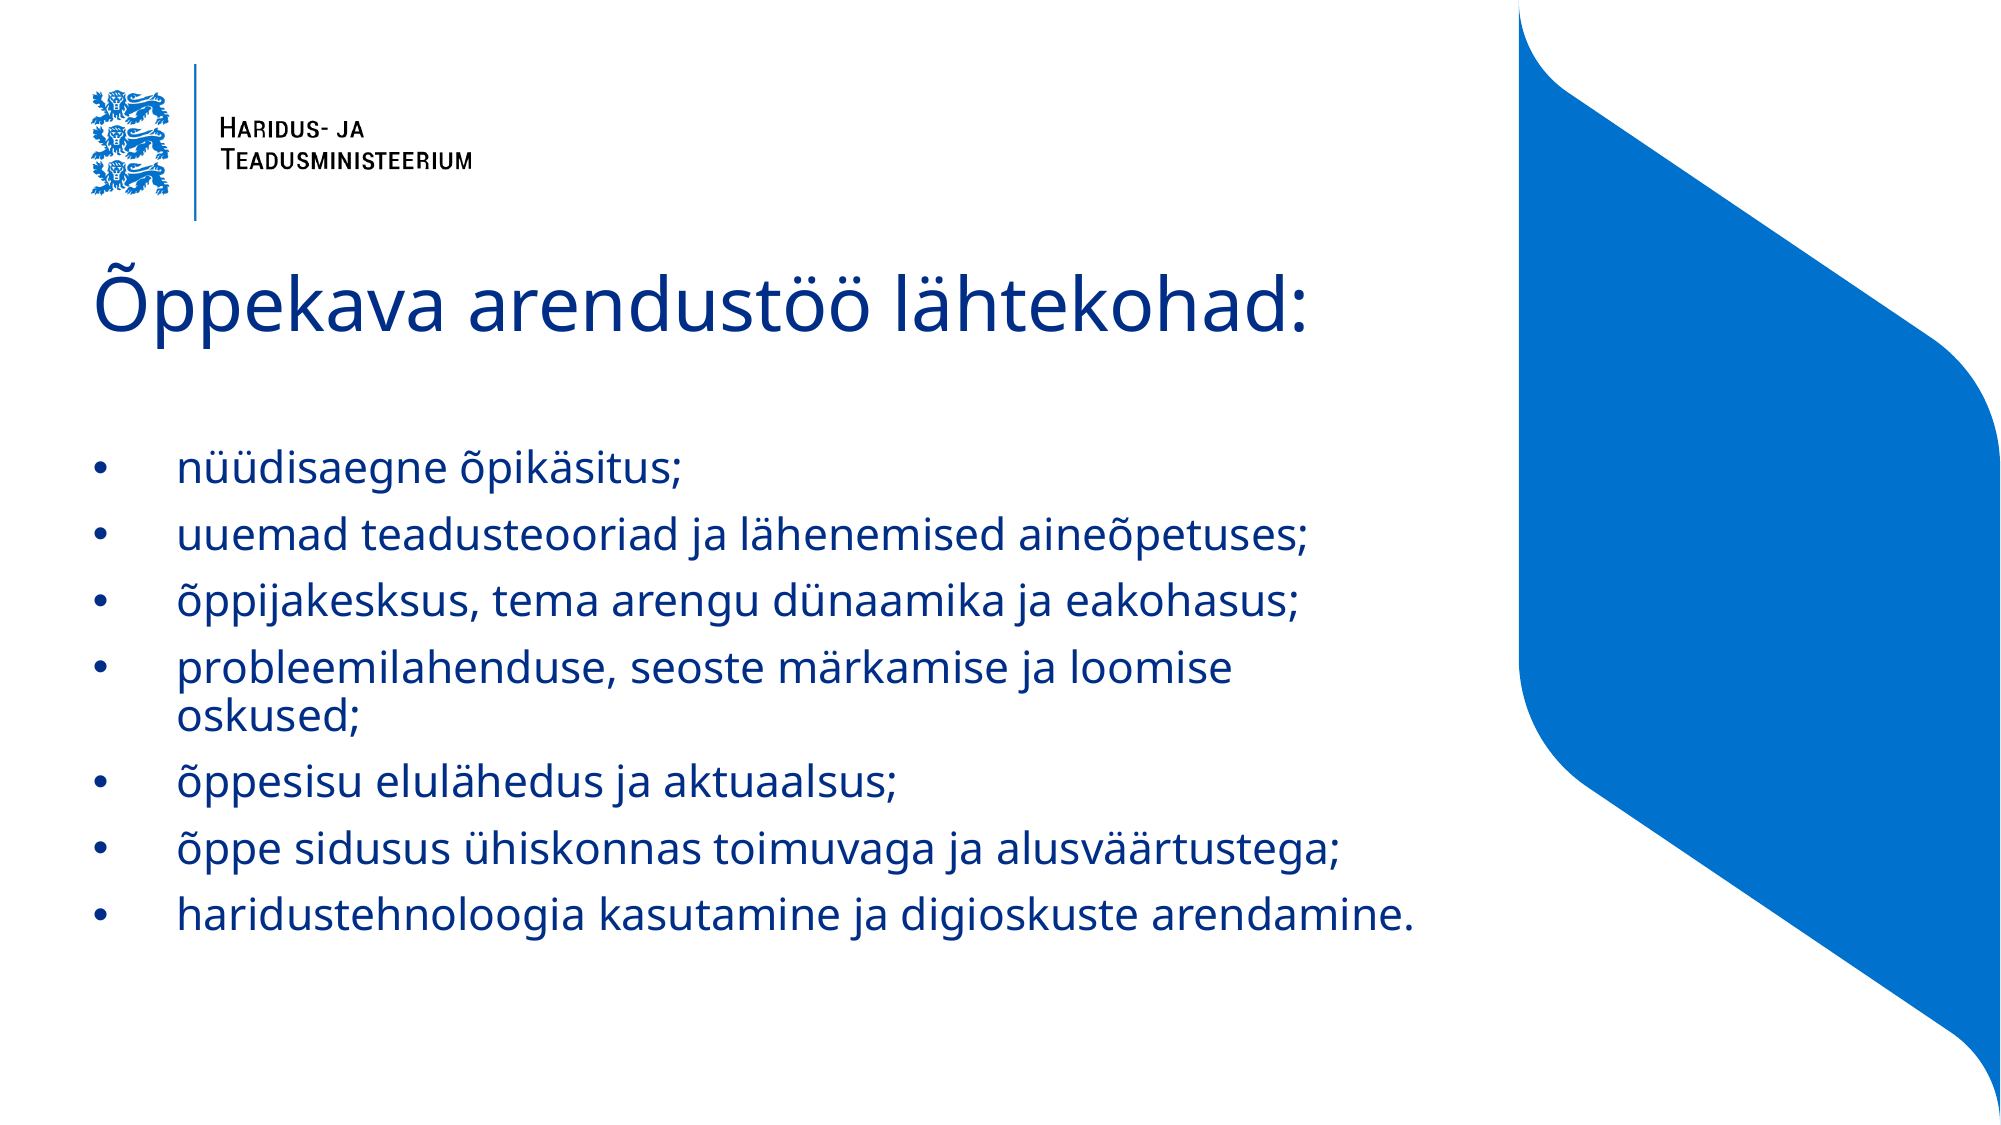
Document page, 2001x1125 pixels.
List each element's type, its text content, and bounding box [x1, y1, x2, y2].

picture [91, 64, 471, 221]
title Õppekava arendustöö lähtekohad: [92, 267, 1426, 445]
subtitle nüüdisaegne õpikäsitus; uuemad teadusteooriad ja lähenemised aineõpetuses; õppijakesksus, tema arengu dünaamika ja eakohasus; probleemilahenduse, seoste märkamise ja loomise oskused; õppesisu elulähedus ja aktuaalsus; õppe sidusus ühiskonnas toimuvaga ja alusväärtustega; haridustehnoloogia kasutamine ja digioskuste arendamine. [92, 445, 1426, 962]
